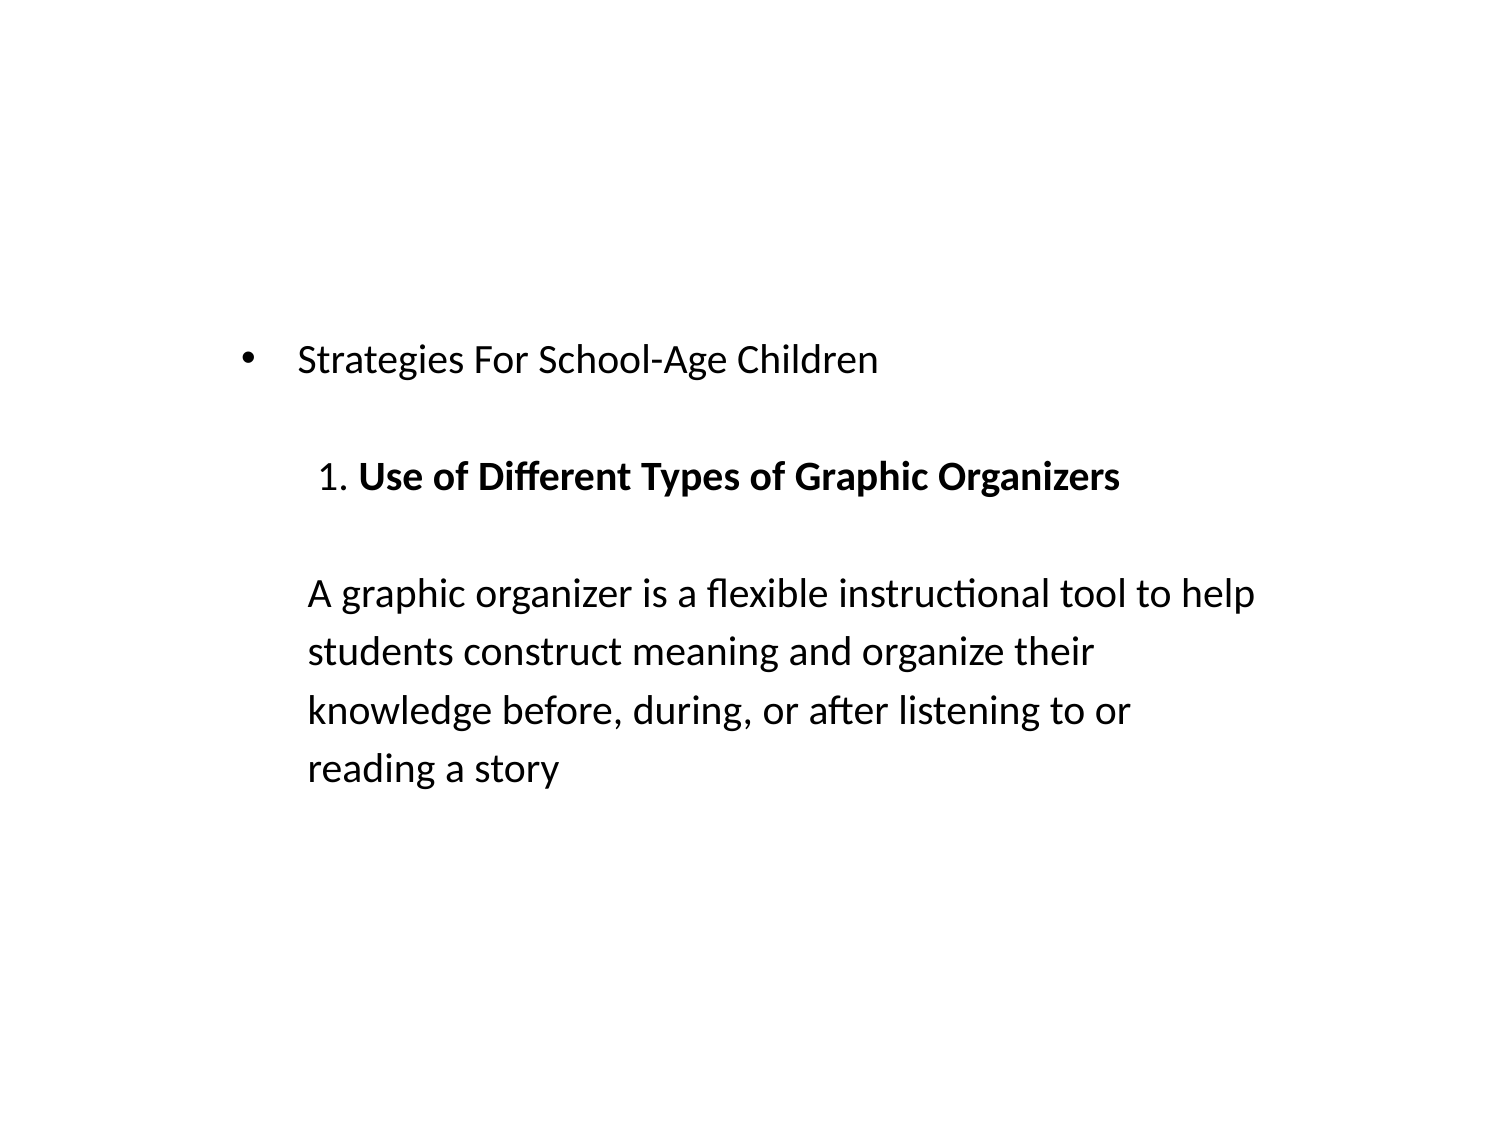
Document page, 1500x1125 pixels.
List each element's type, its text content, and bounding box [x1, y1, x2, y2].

list Strategies For School-Age Children 1. Use of Different Types of Graphic Organizers A graphic organizer is a flexible instructional tool to help students construct meaning and organize their knowledge before, during, or after listening to or reading a story [226, 324, 1292, 926]
